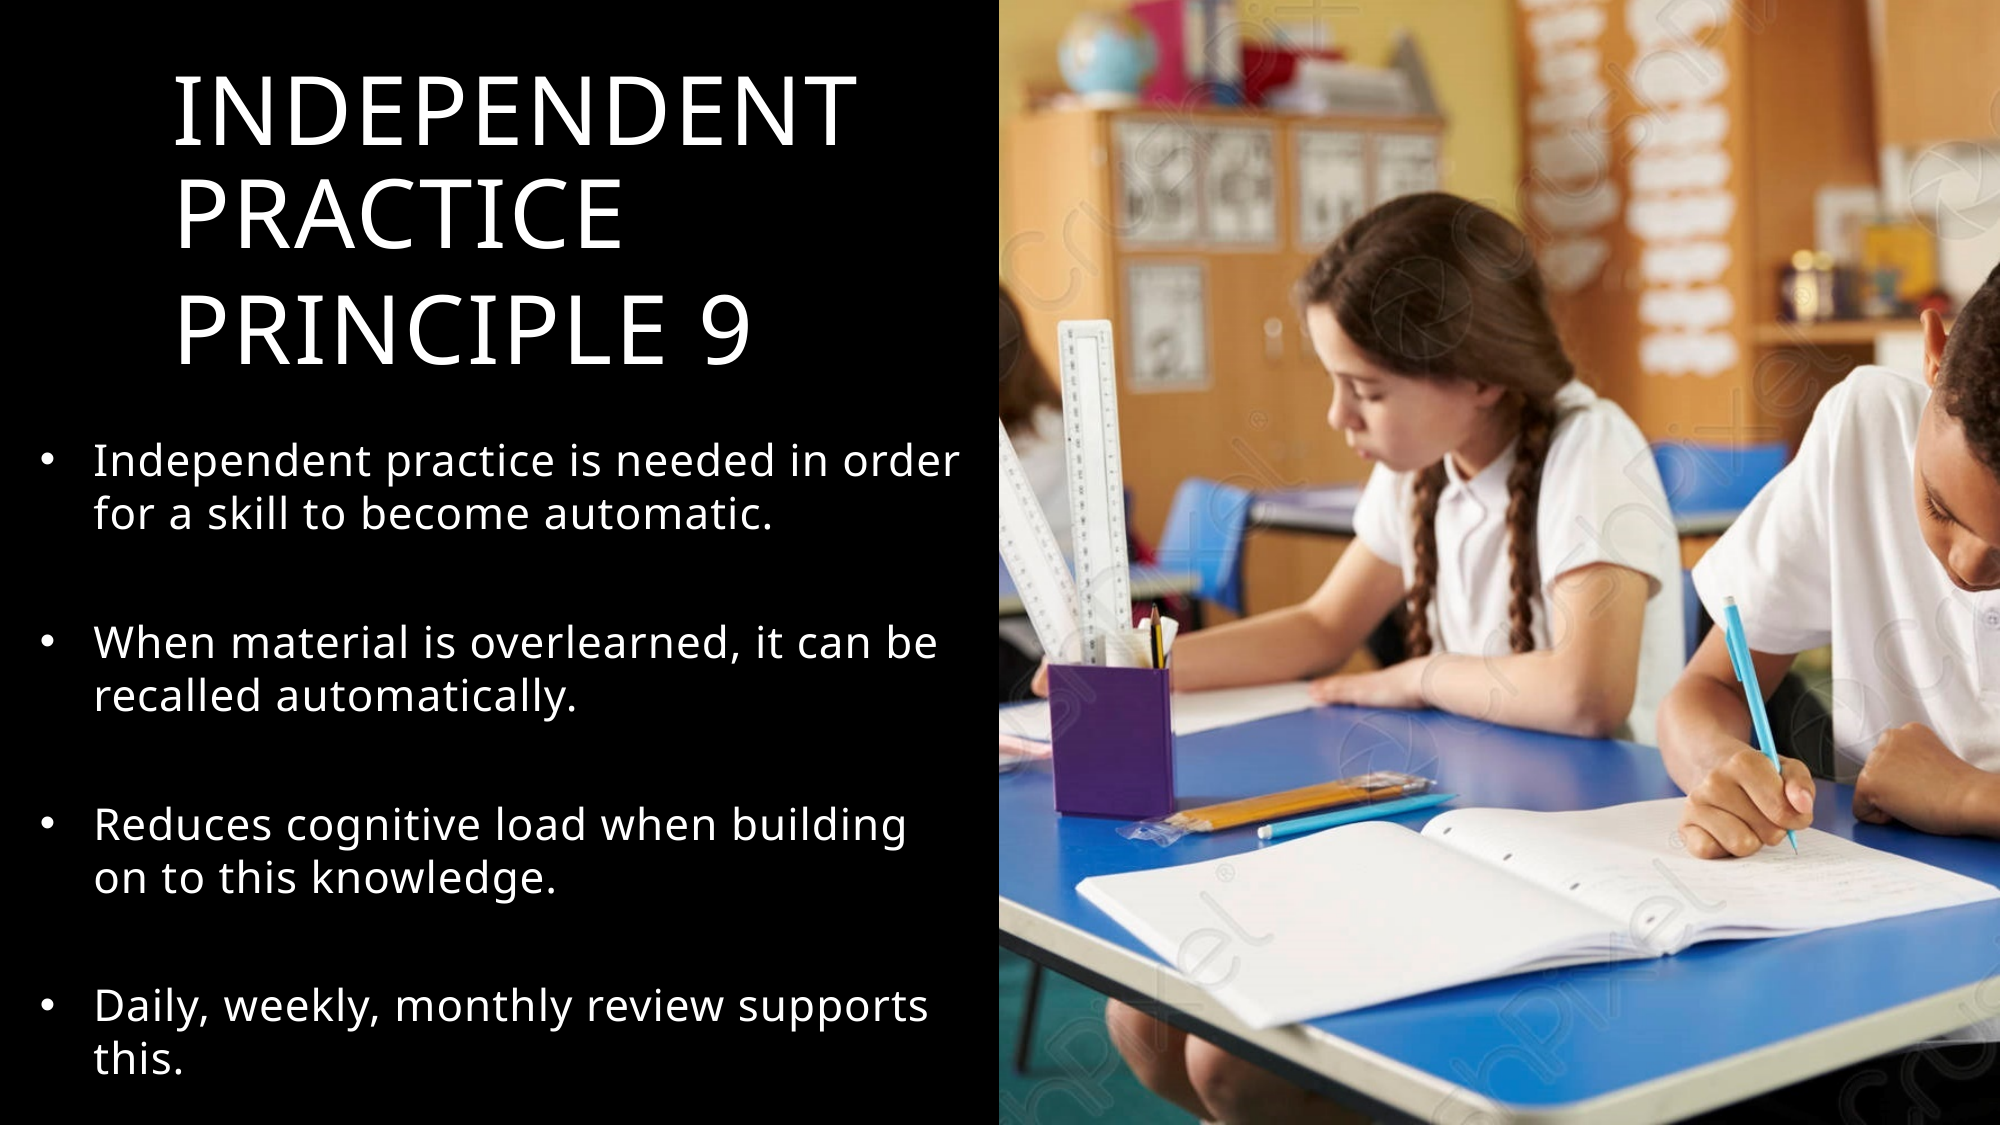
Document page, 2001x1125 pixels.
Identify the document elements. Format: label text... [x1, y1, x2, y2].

text_box [0, 0, 999, 1125]
text_box Independent Practice Principle 9 [157, 52, 896, 396]
text_box Independent practice is needed in order for a skill to become automatic. When material is overlearned, it can be recalled automatically. Reduces cognitive load when building on to this knowledge. Daily, weekly, monthly review supports this. [24, 424, 982, 1095]
picture [999, 0, 2000, 1125]
